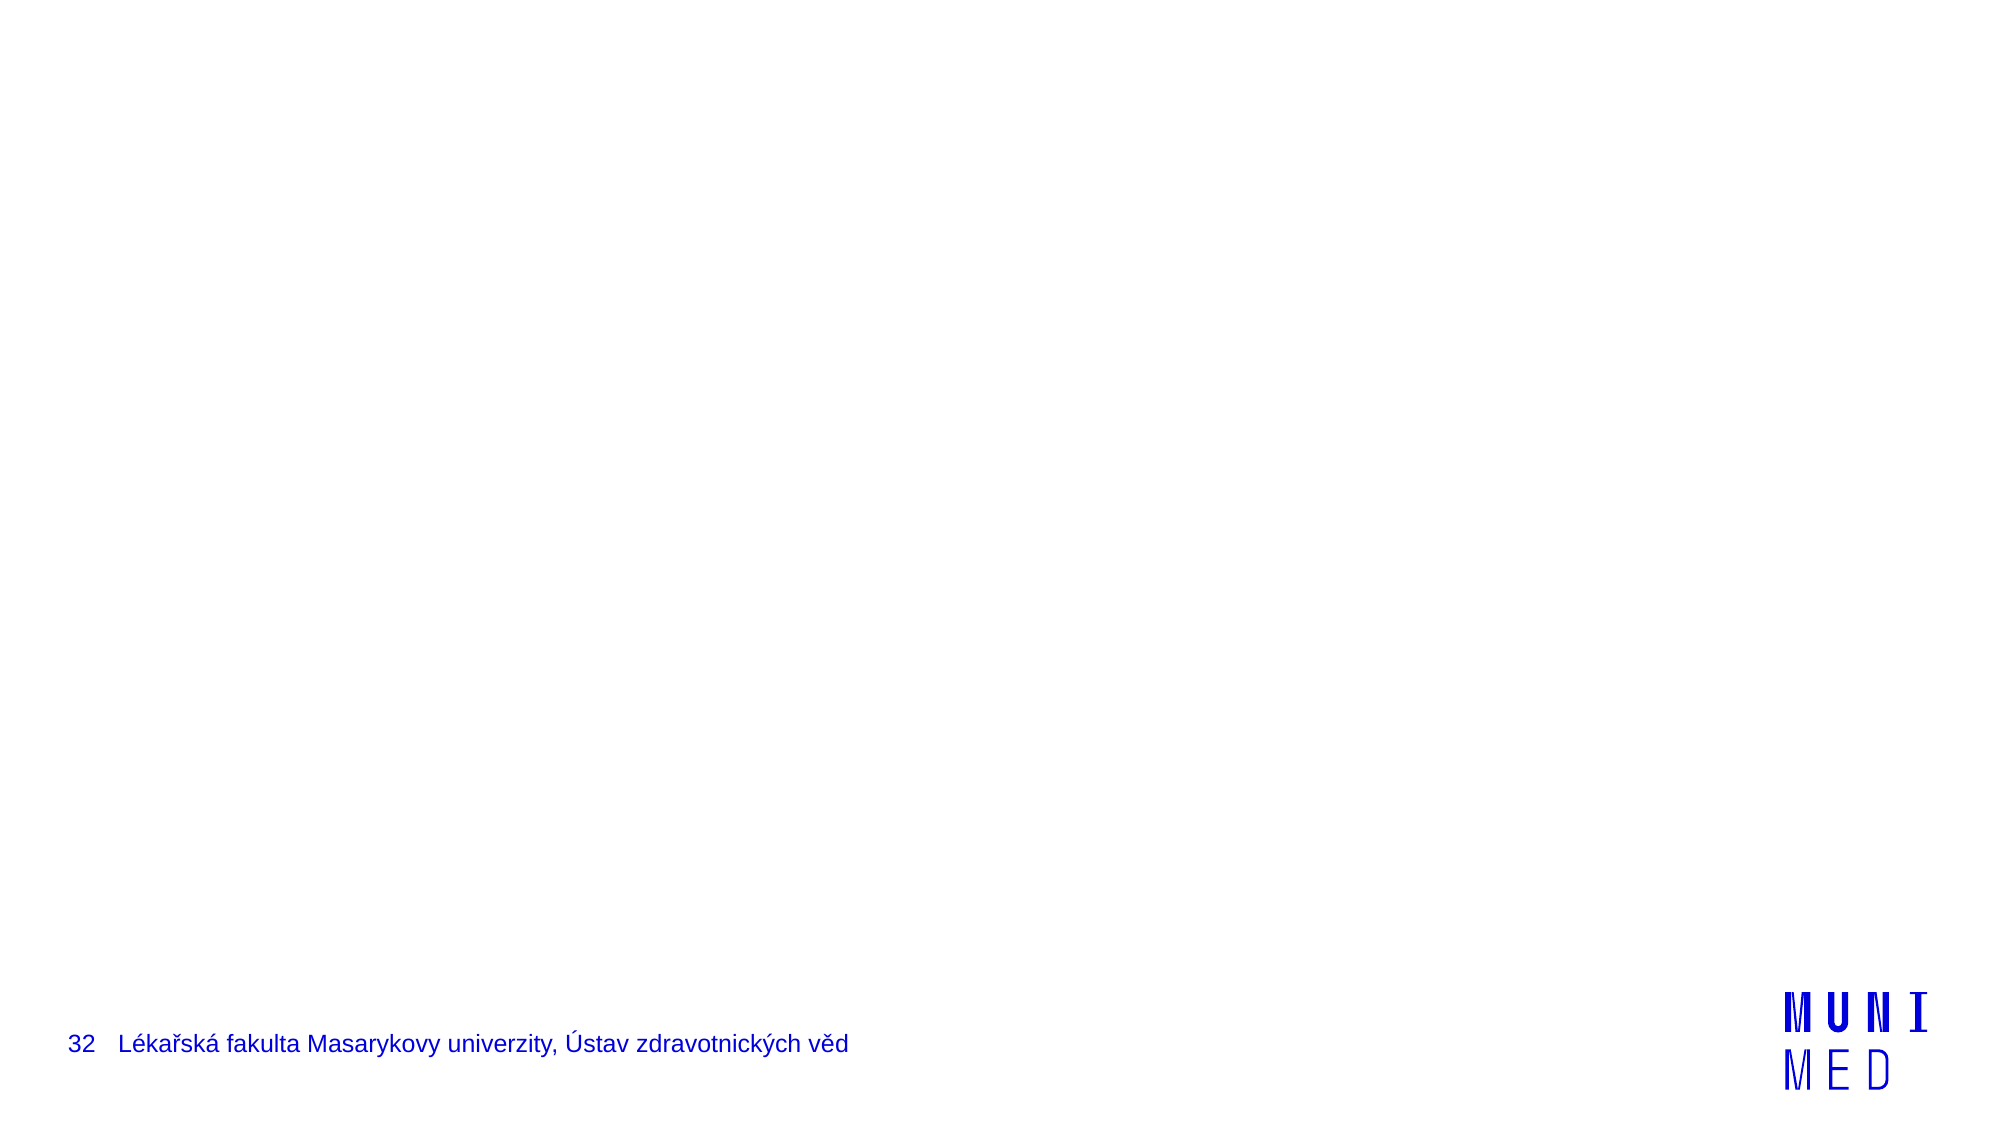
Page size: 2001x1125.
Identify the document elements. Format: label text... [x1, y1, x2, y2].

slide_number 32 [67, 1021, 110, 1063]
footer Lékařská fakulta Masarykovy univerzity, Ústav zdravotnických věd [118, 1021, 1418, 1063]
